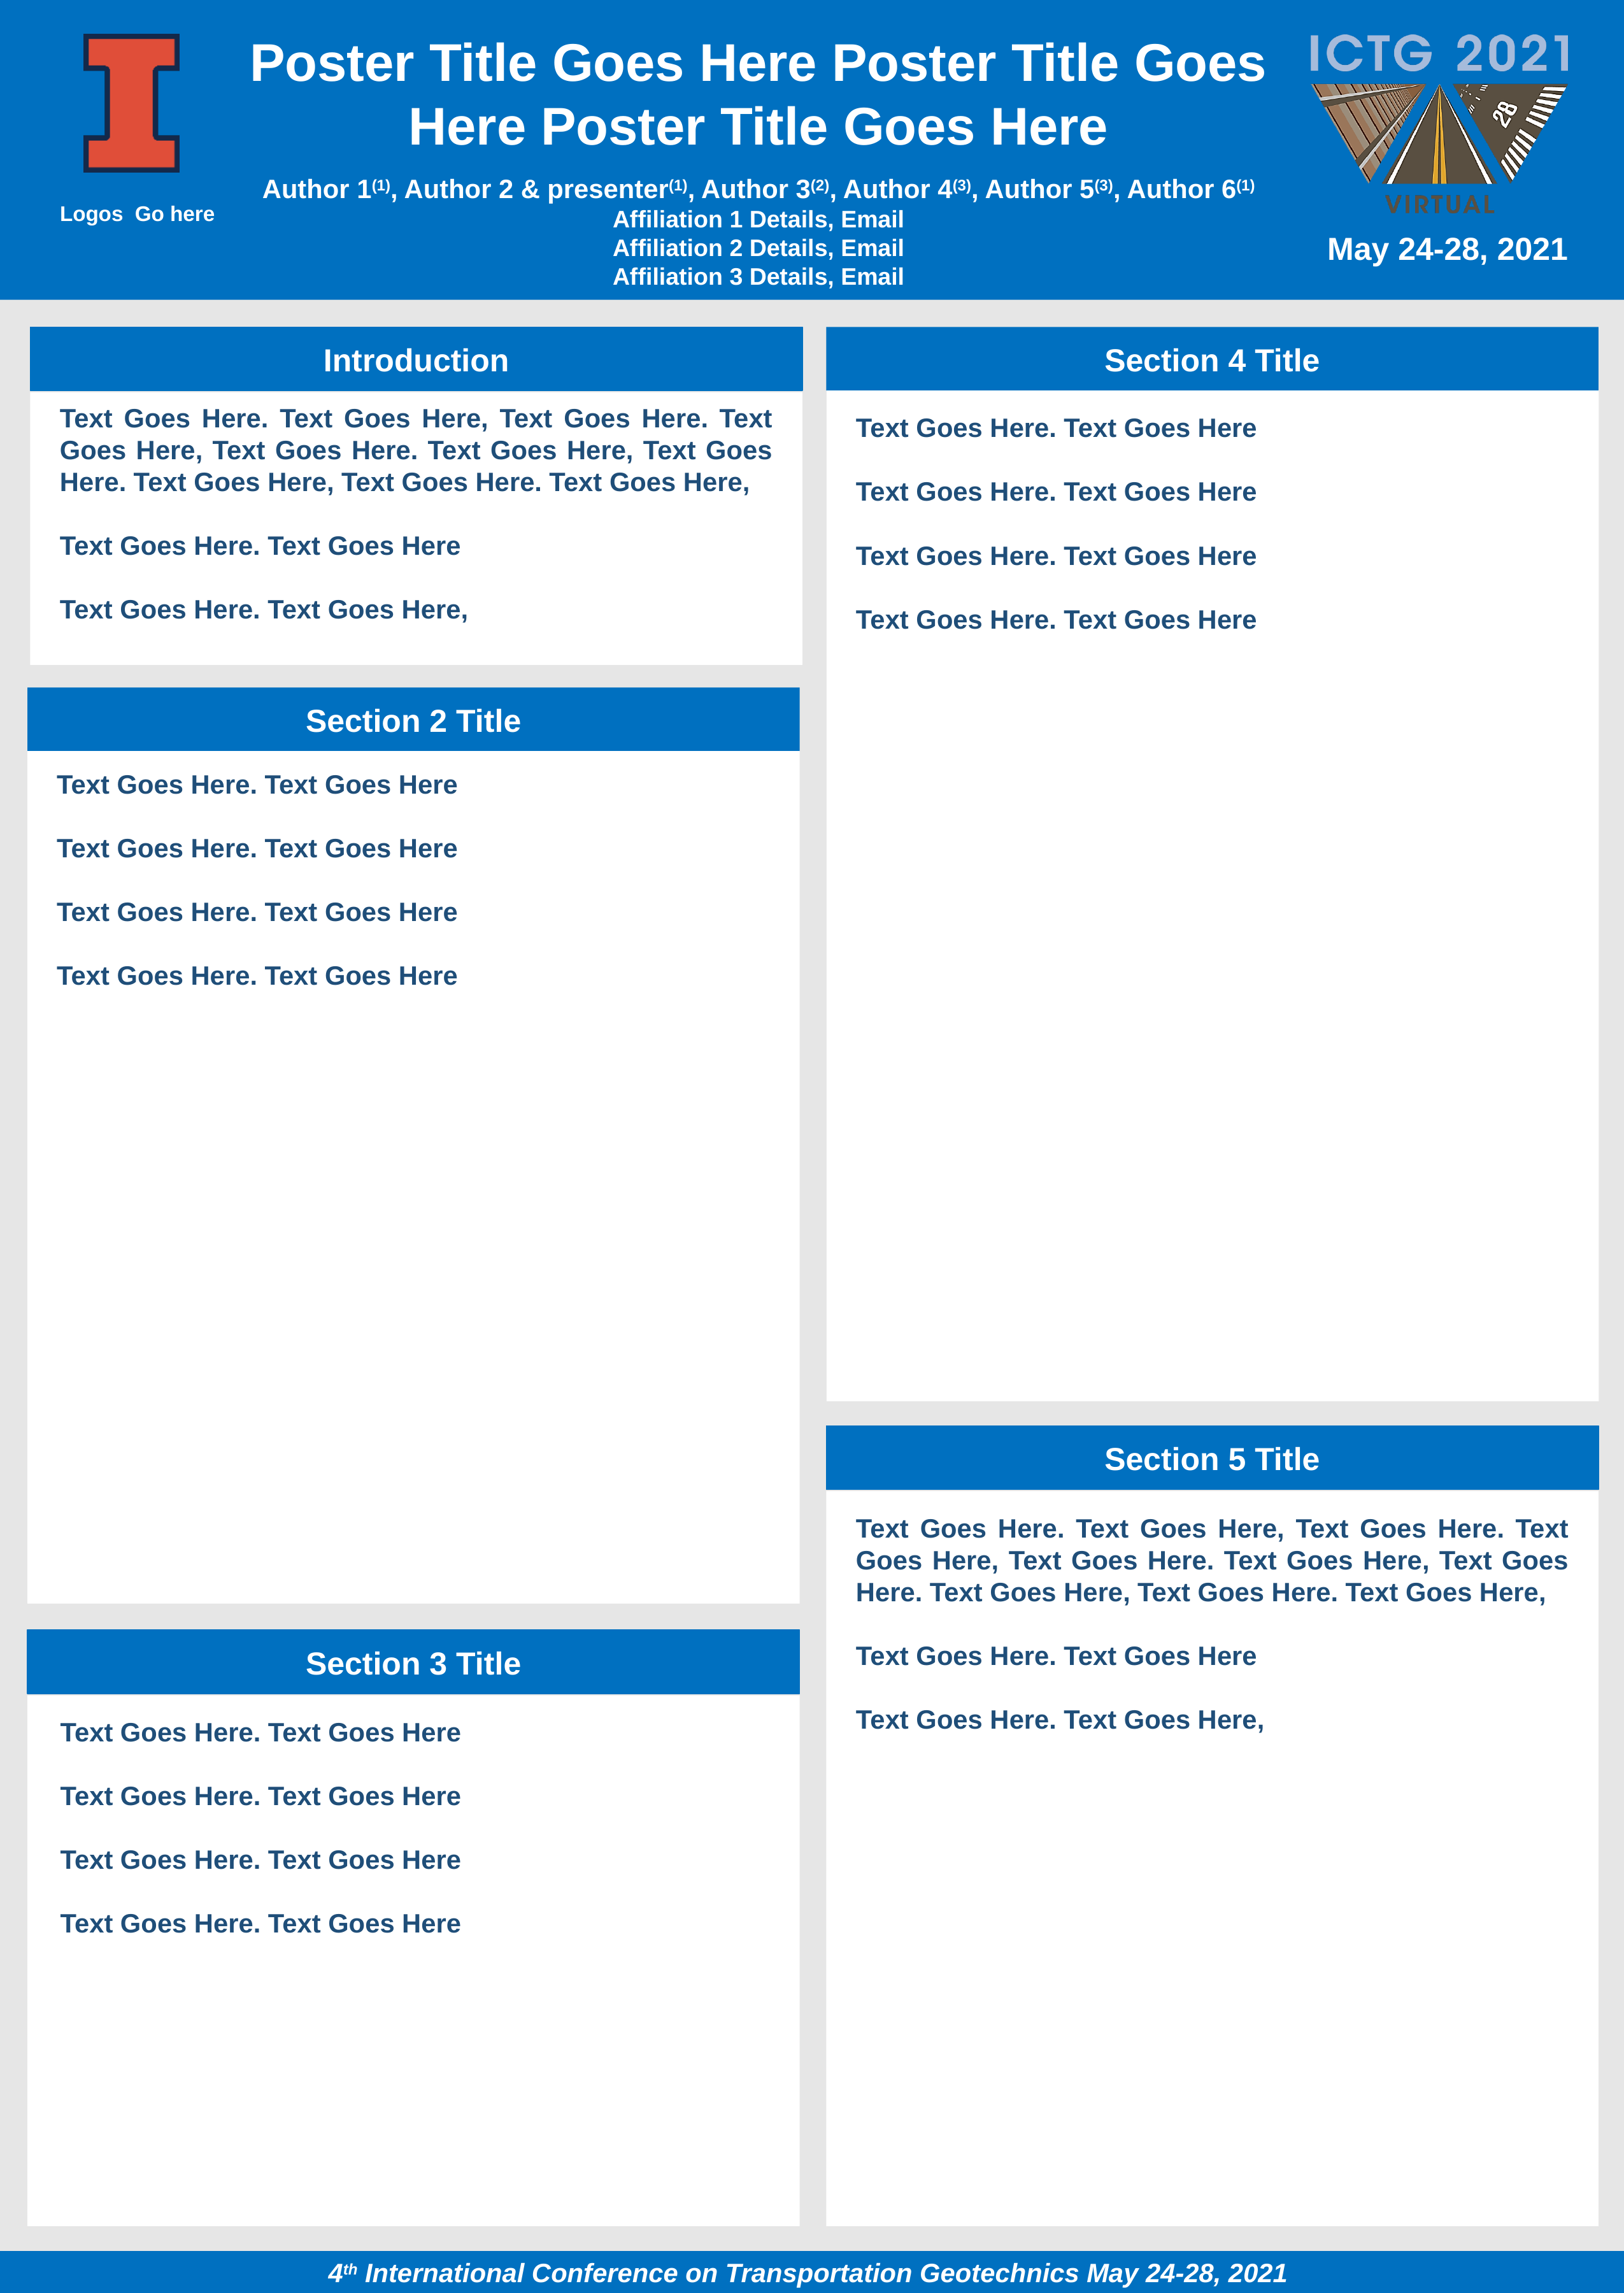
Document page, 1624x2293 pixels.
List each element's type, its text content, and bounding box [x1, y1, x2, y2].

text_box [27, 751, 800, 1604]
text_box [0, 0, 1624, 300]
text_box Text Goes Here. Text Goes Here Text Goes Here. Text Goes Here Text Goes Here. Text Goes Here Text Goes Here. Text Goes Here [846, 406, 1579, 671]
text_box Text Goes Here. Text Goes Here, Text Goes Here. Text Goes Here, Text Goes Here. Text Goes Here, Text Goes Here. Text Goes Here, Text Goes Here. Text Goes Here, Text Goes Here. Text Goes Here Text Goes Here. Text Goes Here, [846, 1506, 1579, 1771]
text_box Section 4 Title [826, 327, 1599, 390]
text_box [826, 1491, 1599, 2227]
text_box Text Goes Here. Text Goes Here Text Goes Here. Text Goes Here Text Goes Here. Text Goes Here Text Goes Here. Text Goes Here [50, 1710, 783, 1975]
text_box 4th International Conference on Transportation Geotechnics May 24-28, 2021 [0, 2251, 1624, 2293]
text_box [27, 1695, 800, 2227]
text_box [826, 390, 1599, 1401]
text_box Text Goes Here. Text Goes Here Text Goes Here. Text Goes Here Text Goes Here. Text Goes Here Text Goes Here. Text Goes Here [47, 762, 780, 1027]
text_box Introduction [30, 327, 802, 391]
text_box Text Goes Here. Text Goes Here, Text Goes Here. Text Goes Here, Text Goes Here. Text Goes Here, Text Goes Here. Text Goes Here, Text Goes Here. Text Goes Here, Text Goes Here. Text Goes Here Text Goes Here. Text Goes Here, [50, 396, 783, 661]
text_box Section 5 Title [826, 1425, 1599, 1490]
text_box [0, 306, 1624, 2251]
text_box Section 3 Title [27, 1630, 800, 1694]
text_box [30, 392, 802, 665]
text_box Section 2 Title [27, 687, 800, 751]
